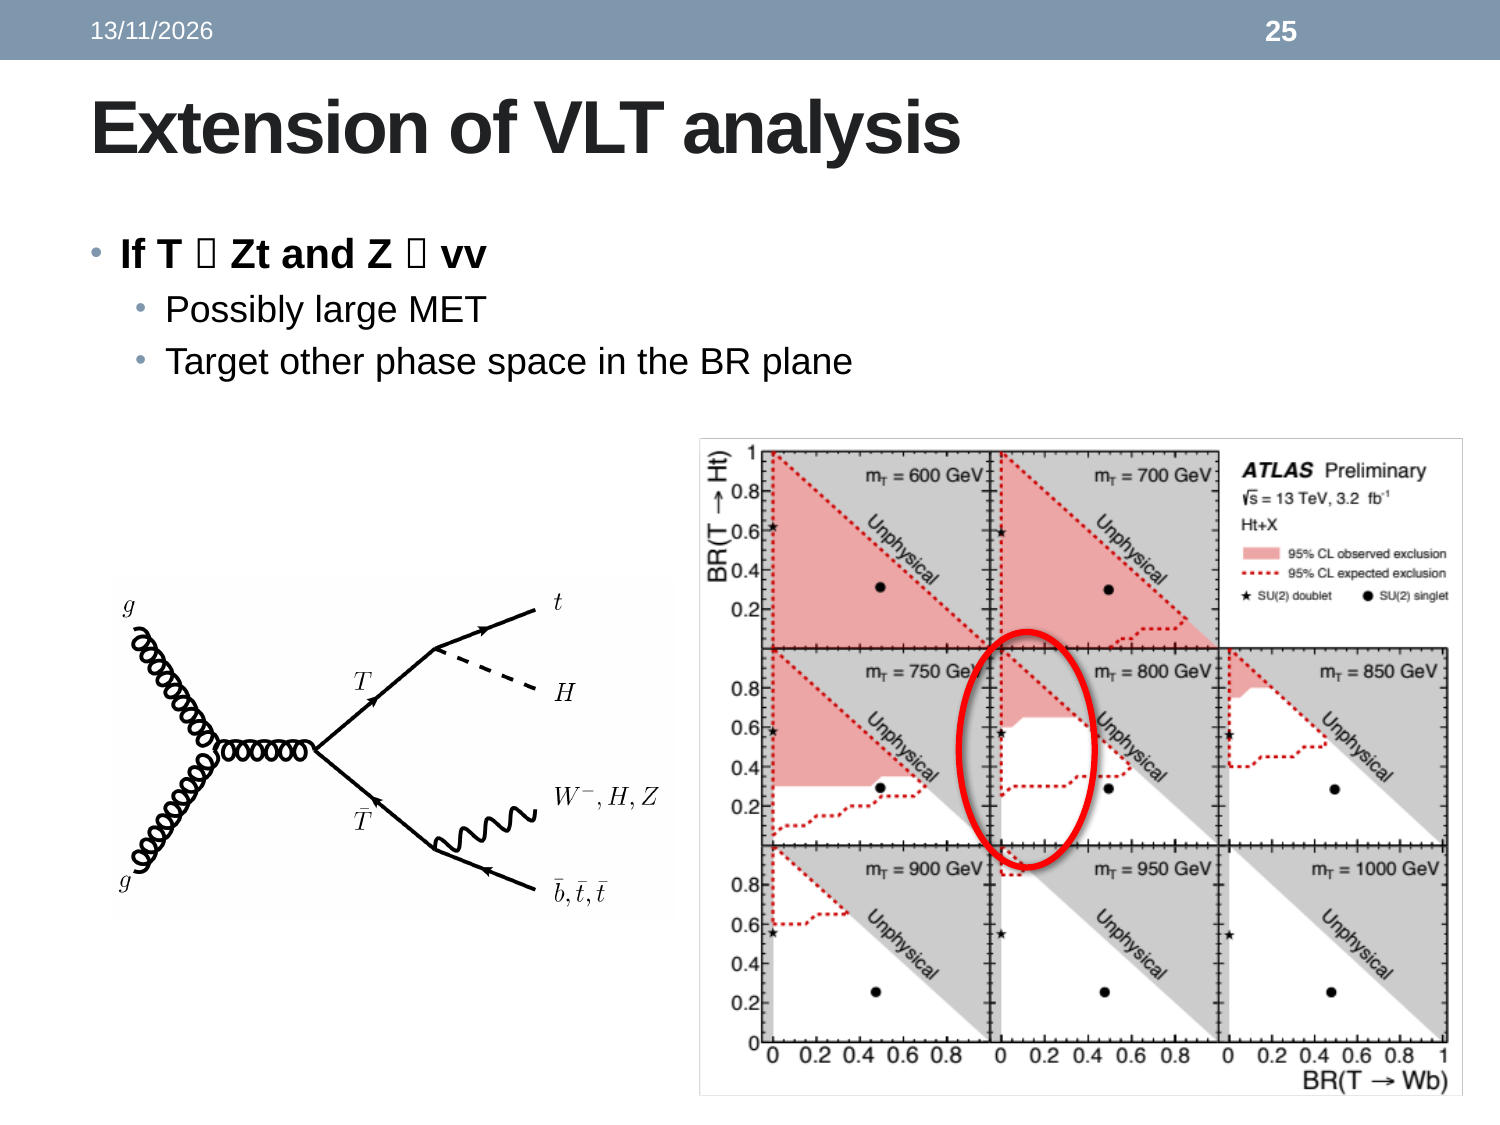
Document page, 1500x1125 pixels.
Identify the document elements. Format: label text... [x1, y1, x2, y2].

picture [112, 576, 675, 922]
picture [681, 404, 1464, 1096]
slide_number 25 [1250, 3, 1425, 57]
list If T  Zt and Z  vv Possibly large MET Target other phase space in the BR plane [75, 219, 1425, 1063]
title Extension of VLT analysis [75, 56, 1425, 191]
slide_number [75, 3, 550, 57]
